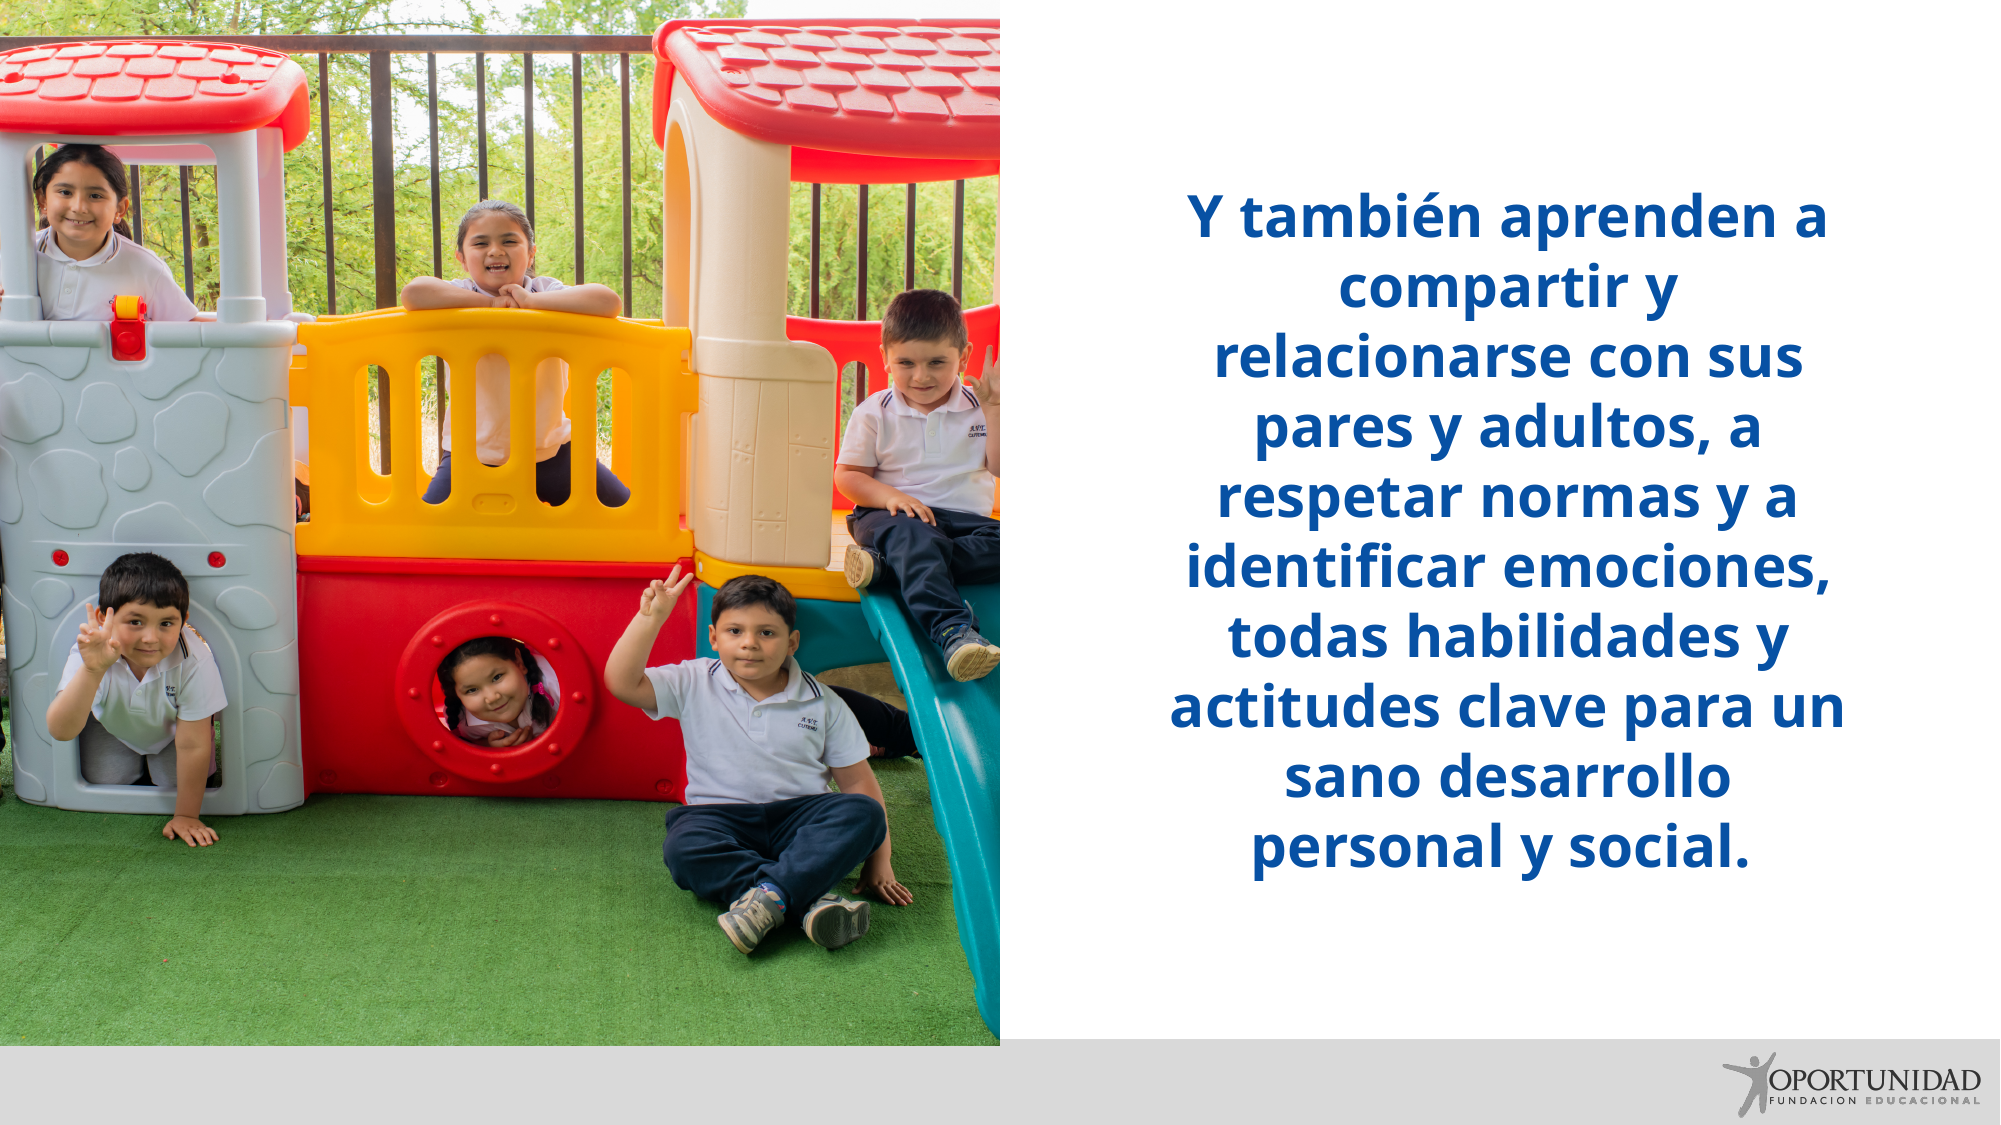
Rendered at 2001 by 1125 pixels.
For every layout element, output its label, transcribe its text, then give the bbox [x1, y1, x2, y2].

picture [0, 0, 1000, 1125]
text_box Y también aprenden a compartir y relacionarse con sus pares y adultos, a respetar normas y a identificar emociones, todas habilidades y actitudes clave para un sano desarrollo personal y social. [1150, 171, 1867, 686]
picture [1719, 1045, 1984, 1125]
